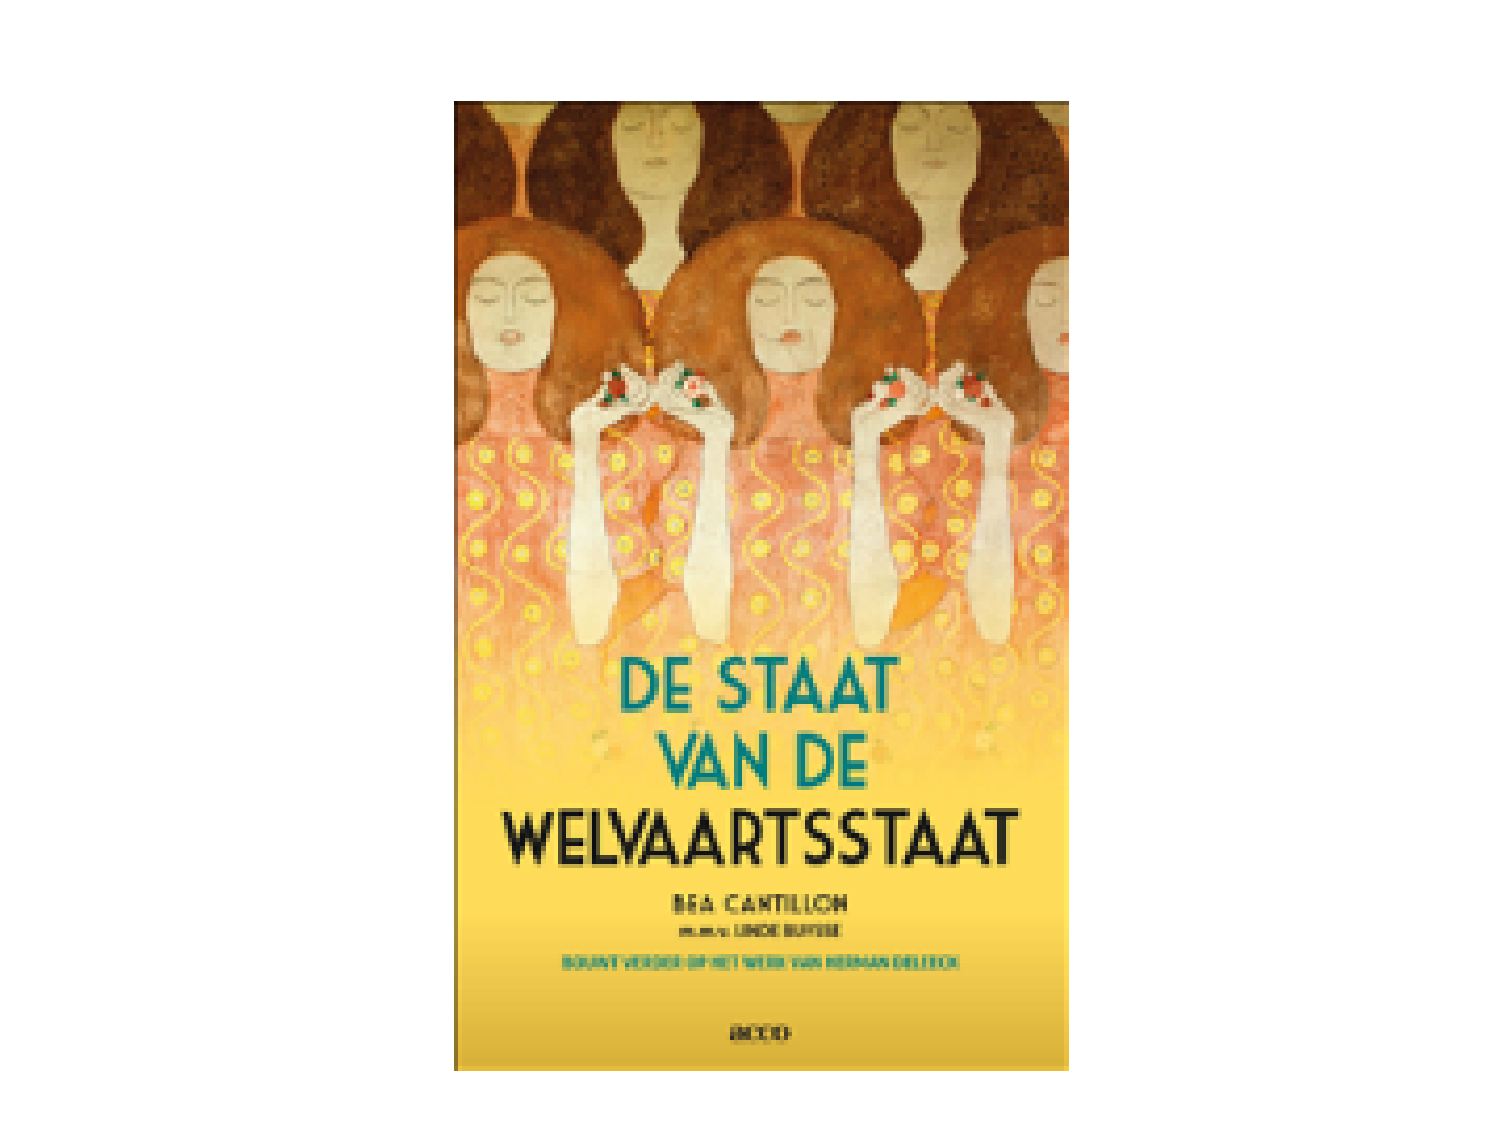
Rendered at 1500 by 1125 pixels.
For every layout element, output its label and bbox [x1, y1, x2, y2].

picture [454, 101, 1070, 1071]
